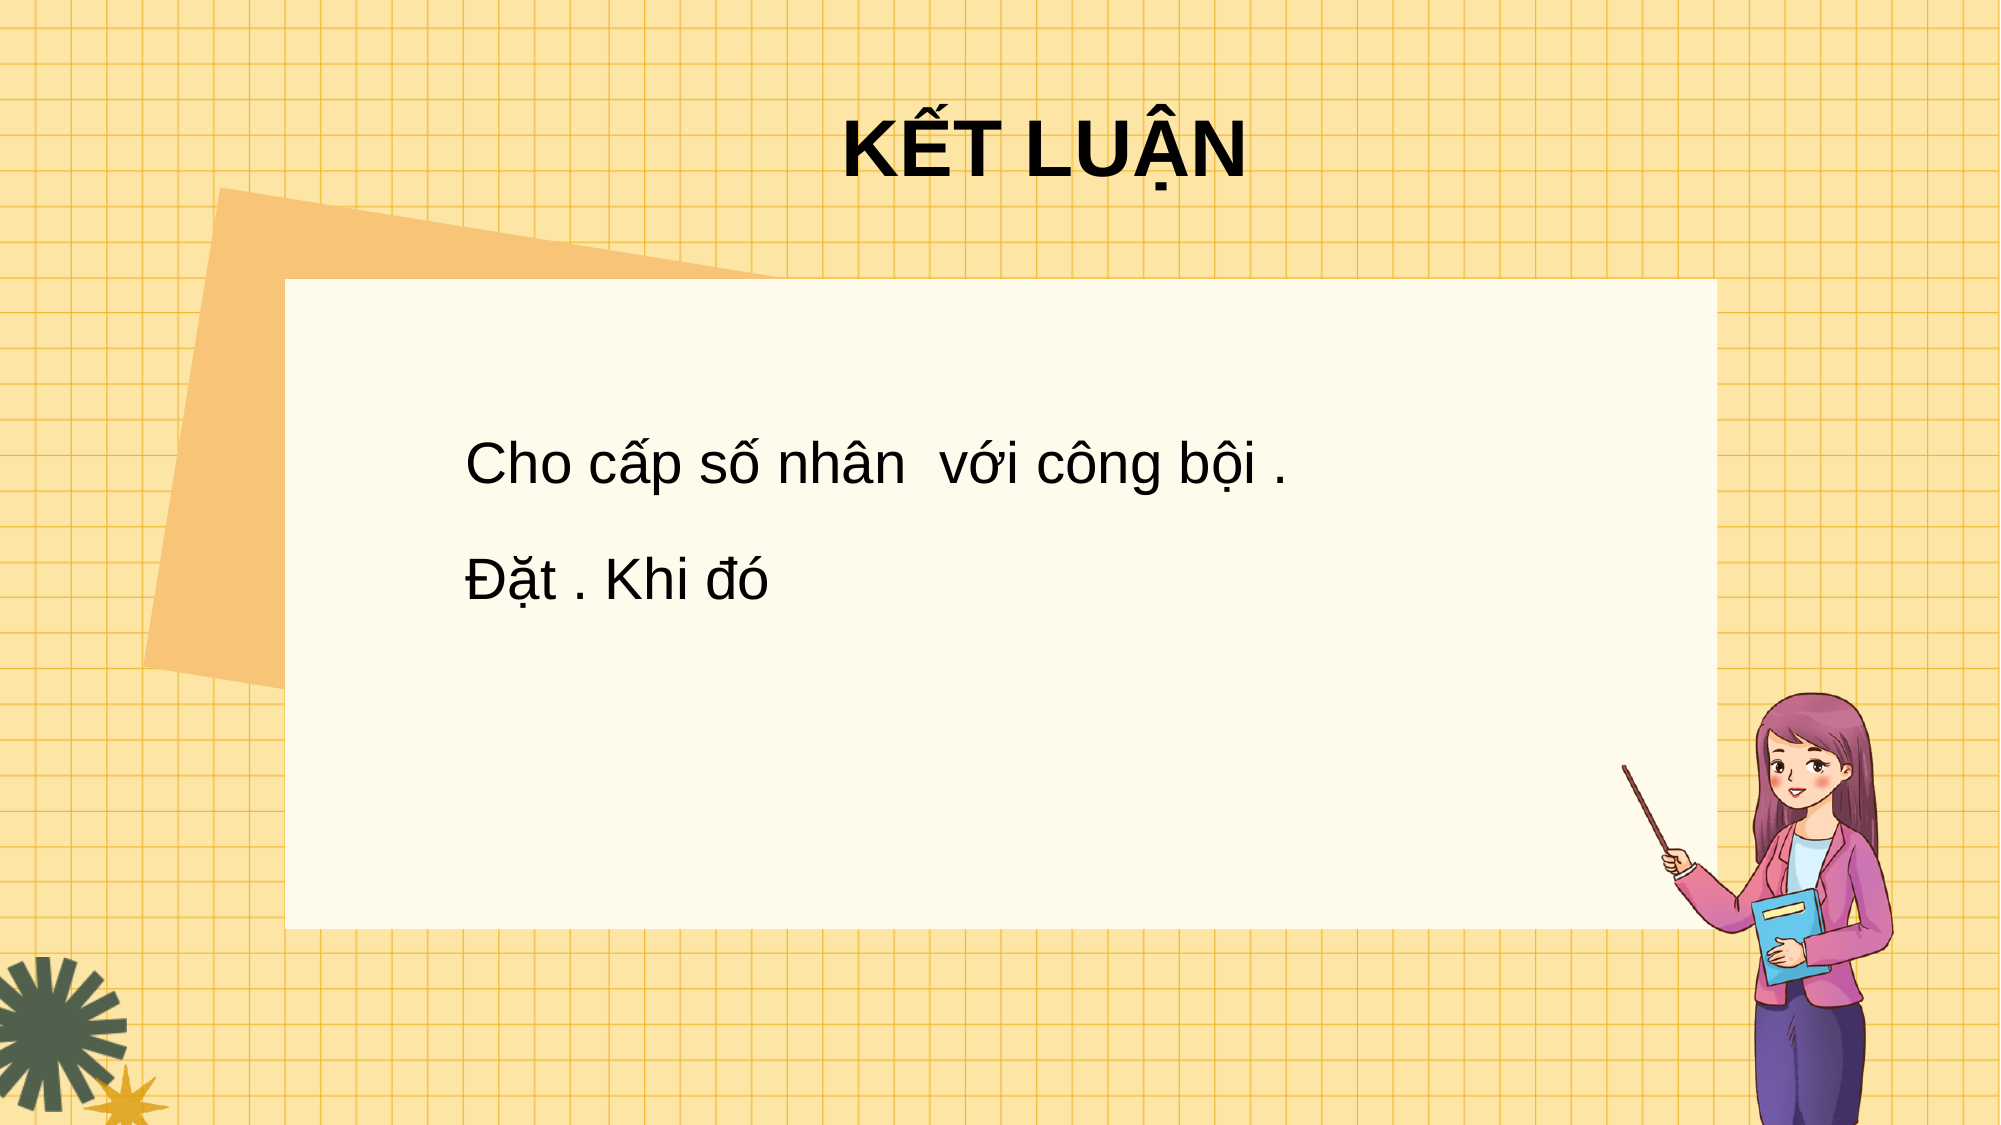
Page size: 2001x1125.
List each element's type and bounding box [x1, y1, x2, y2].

picture [0, 0, 2000, 1125]
text_box [174, 267, 1718, 930]
